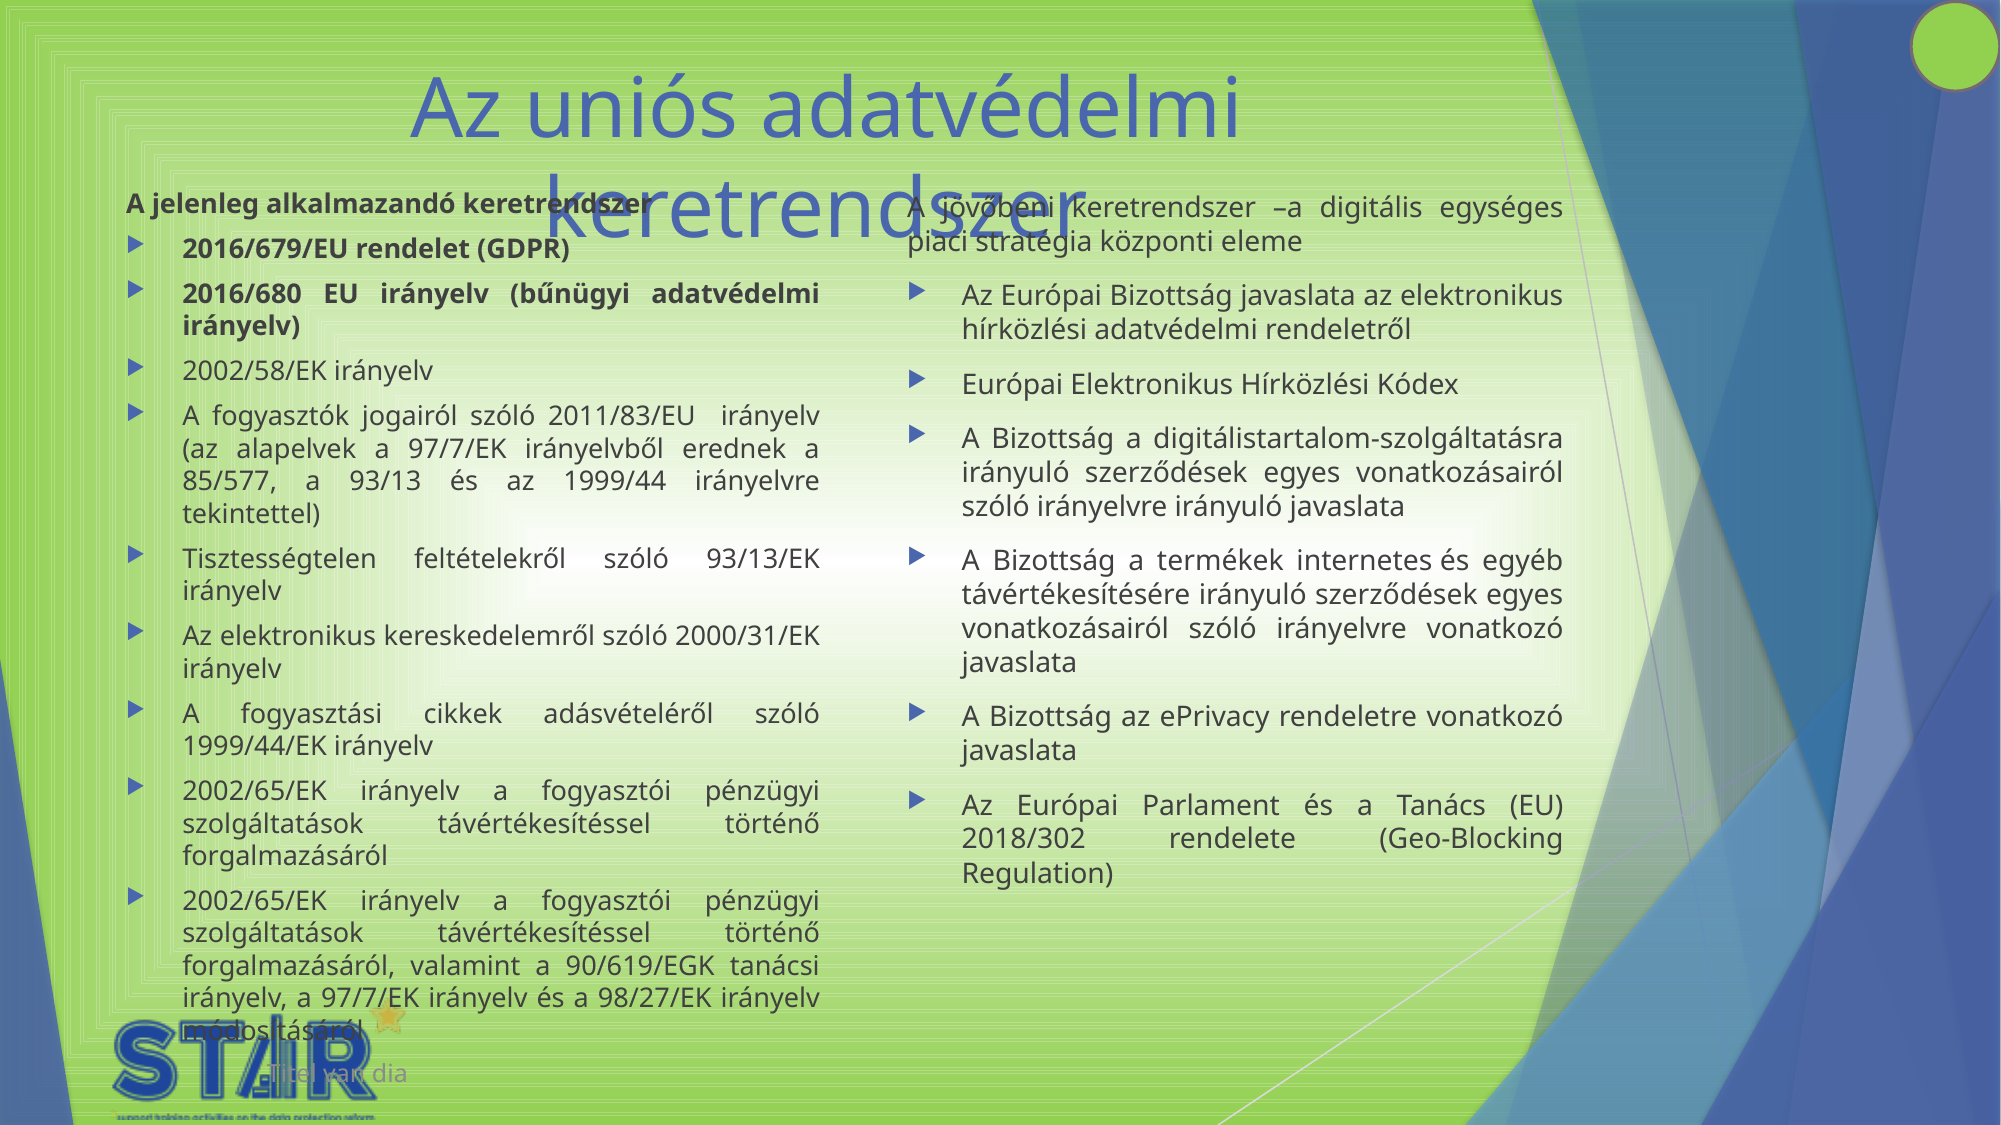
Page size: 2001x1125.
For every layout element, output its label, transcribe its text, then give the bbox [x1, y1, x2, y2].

list A jövőbeni keretrendszer –a digitális egységes piaci stratégia központi eleme Az Európai Bizottság javaslata az elektronikus hírközlési adatvédelmi rendeletről Európai Elektronikus Hírközlési Kódex A Bizottság a digitálistartalom-szolgáltatásra irányuló szerződések egyes vonatkozásairól szóló irányelvre irányuló javaslata A Bizottság a termékek internetes és egyéb távértékesítésére irányuló szerződések egyes vonatkozásairól szóló irányelvre vonatkozó javaslata A Bizottság az ePrivacy rendeletre vonatkozó javaslata Az Európai Parlament és a Tanács (EU) 2018/302 rendelete (Geo-Blocking Regulation) [892, 181, 1579, 972]
footer Titel van dia [0, 1042, 675, 1103]
list A jelenleg alkalmazandó keretrendszer 2016/679/EU rendelet (GDPR) 2016/680 EU irányelv (bűnügyi adatvédelmi irányelv) 2002/58/EK irányelv A fogyasztók jogairól szóló 2011/83/EU irányelv (az alapelvek a 97/7/EK irányelvből erednek a 85/577, a 93/13 és az 1999/44 irányelvre tekintettel) Tisztességtelen feltételekről szóló 93/13/EK irányelv Az elektronikus kereskedelemről szóló 2000/31/EK irányelv A fogyasztási cikkek adásvételéről szóló 1999/44/EK irányelv 2002/65/EK irányelv a fogyasztói pénzügyi szolgáltatások távértékesítéssel történő forgalmazásáról 2002/65/EK irányelv a fogyasztói pénzügyi szolgáltatások távértékesítéssel történő forgalmazásáról, valamint a 90/619/EGK tanácsi irányelv, a 97/7/EK irányelv és a 98/27/EK irányelv módosításáról [111, 178, 835, 1007]
title Az uniós adatvédelmi keretrendszer [111, 46, 1522, 179]
text_box [1909, 0, 2000, 93]
